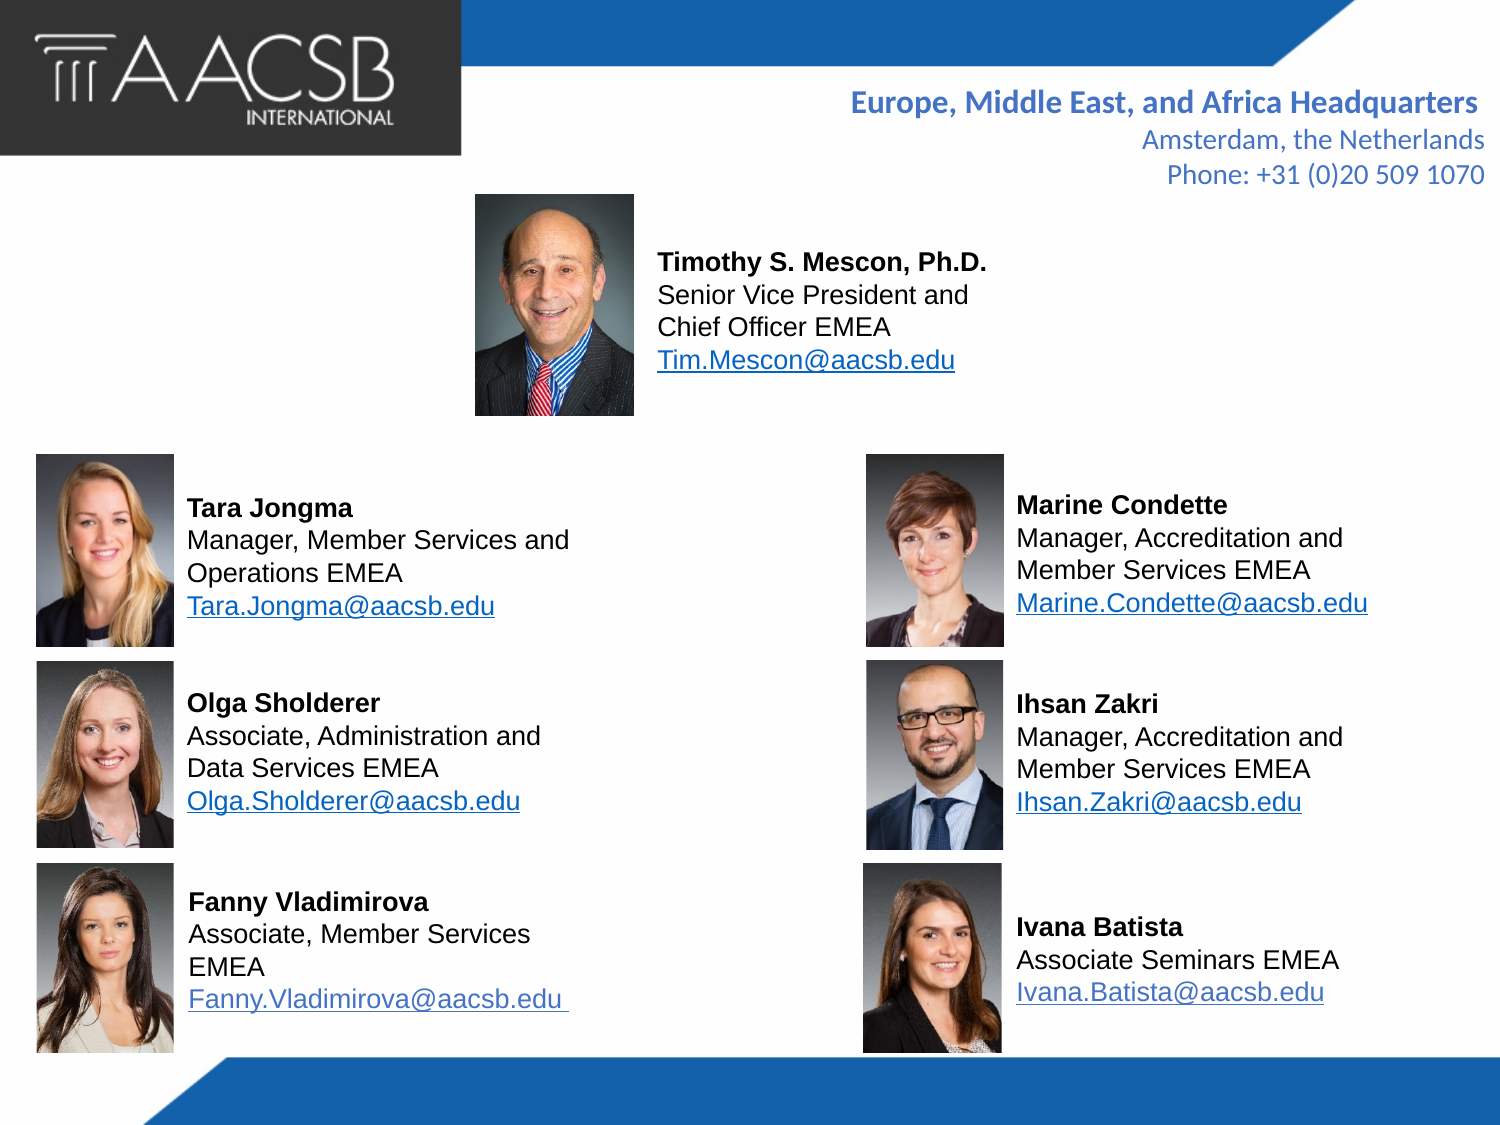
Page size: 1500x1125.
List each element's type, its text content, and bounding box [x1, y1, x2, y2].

text_box Olga Sholderer Associate, Administration and Data Services EMEA Olga.Sholderer@aacsb.edu [174, 678, 616, 823]
text_box Marine Condette Manager, Accreditation and Member Services EMEA Marine.Condette@aacsb.edu [1004, 480, 1420, 625]
text_box Tara Jongma Manager, Member Services and Operations EMEA Tara.Jongma@aacsb.edu [174, 483, 634, 628]
picture [0, 0, 1500, 1125]
text_box Ivana Batista Associate Seminars EMEA Ivana.Batista@aacsb.edu [1002, 902, 1487, 1015]
text_box Europe, Middle East, and Africa Headquarters Amsterdam, the Netherlands Phone: +31 (0)20 509 1070 [836, 73, 1500, 198]
text_box Timothy S. Mescon, Ph.D. Senior Vice President and Chief Officer EMEA Tim.Mescon@aacsb.edu [642, 237, 1032, 383]
text_box Fanny Vladimirova Associate, Member Services EMEA Fanny.Vladimirova@aacsb.edu [174, 876, 614, 1022]
text_box Ihsan Zakri Manager, Accreditation and Member Services EMEA Ihsan.Zakri@aacsb.edu [1004, 679, 1489, 824]
